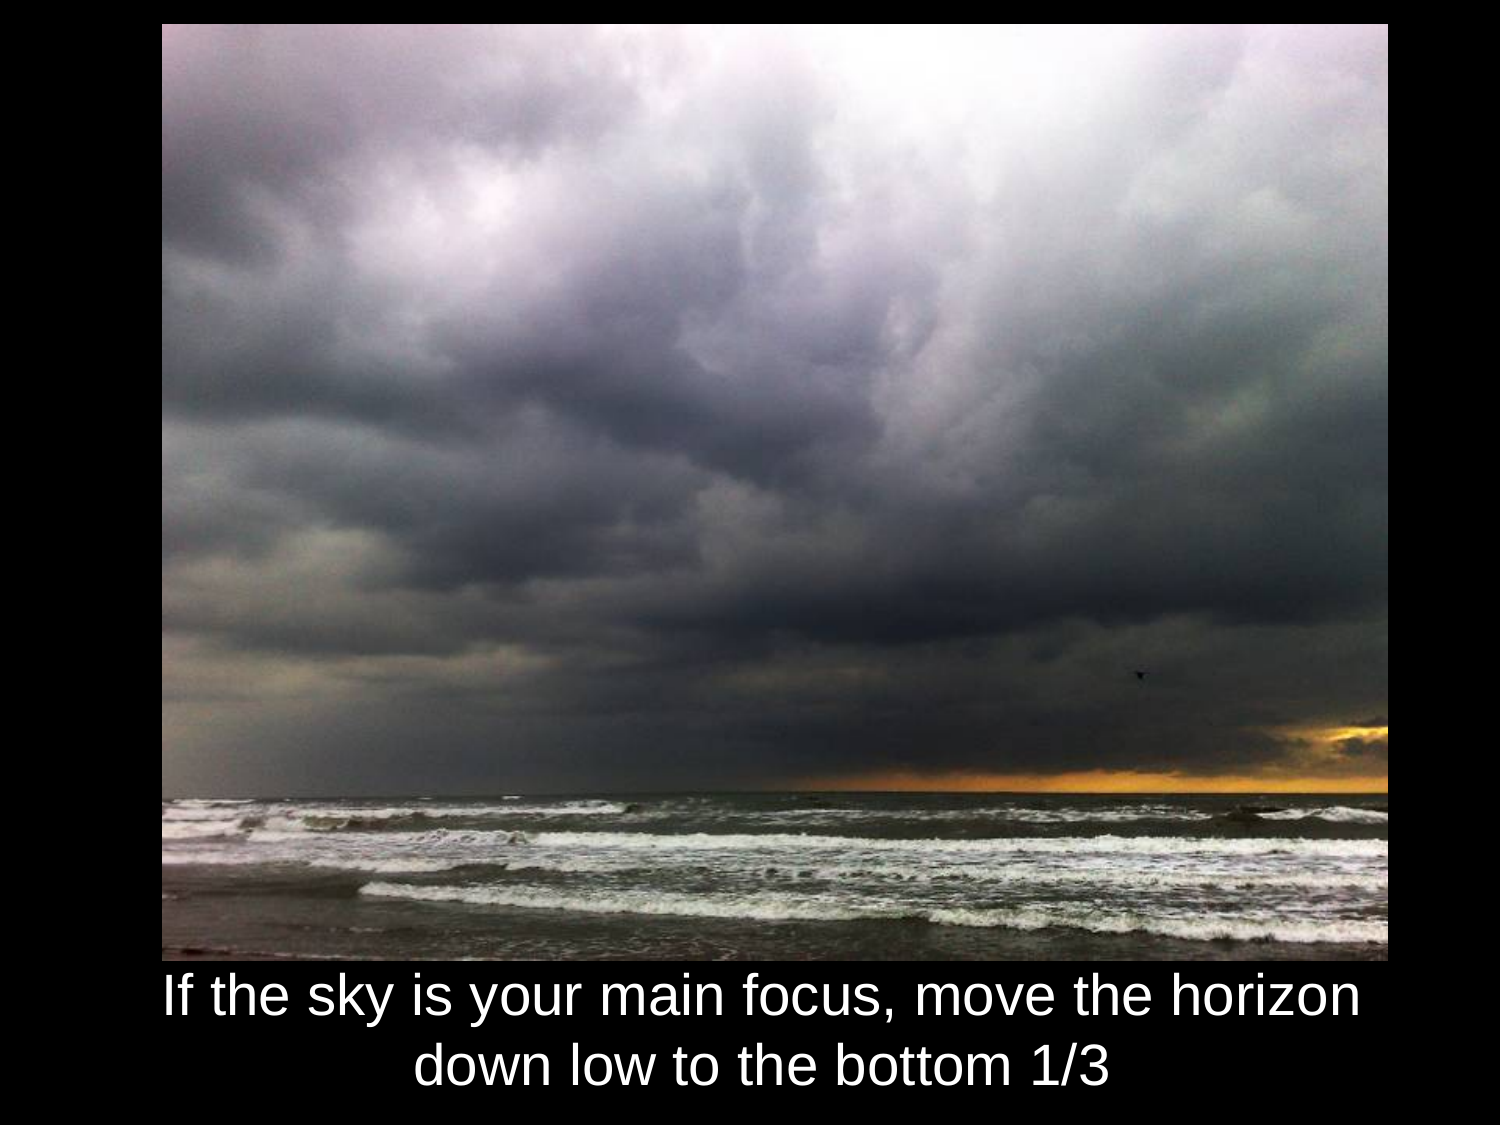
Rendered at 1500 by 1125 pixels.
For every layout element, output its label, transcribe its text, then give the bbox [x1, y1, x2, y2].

text_box If the sky is your main focus, move the horizon down low to the bottom 1/3 [112, 949, 1413, 1105]
picture [162, 24, 1388, 961]
